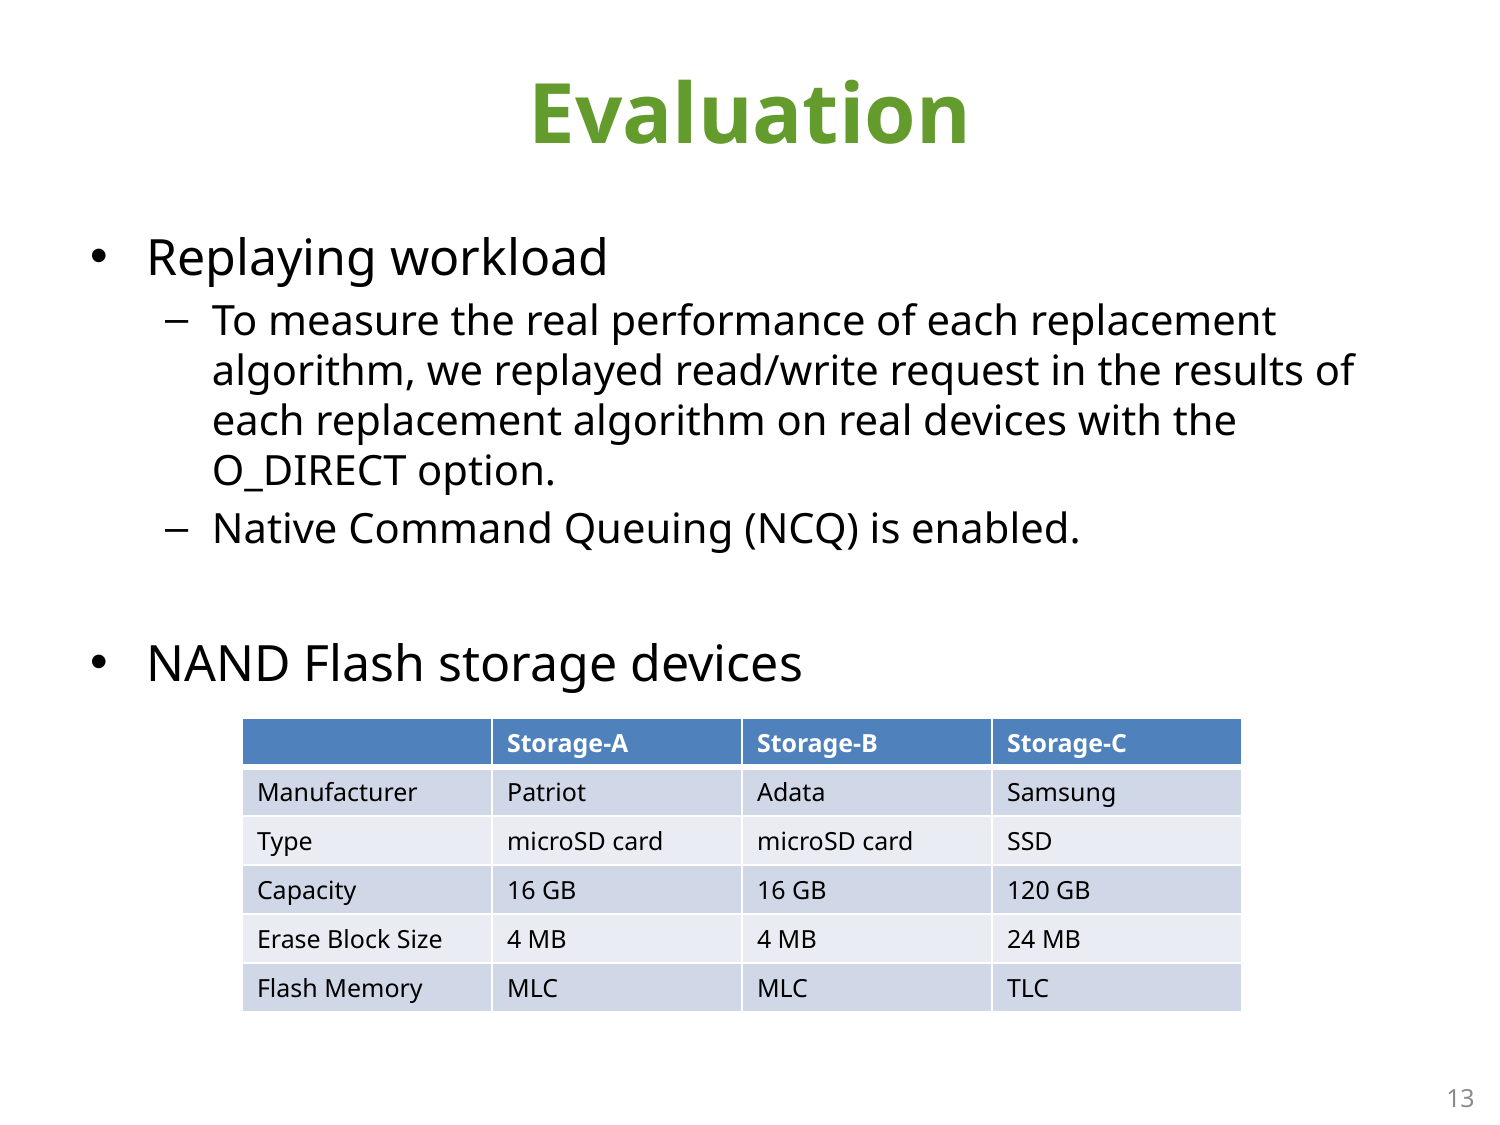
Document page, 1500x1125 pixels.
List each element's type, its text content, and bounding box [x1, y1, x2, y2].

table_cell Erase Block Size [243, 915, 491, 962]
table_cell Type [243, 817, 491, 864]
table_cell Samsung [993, 770, 1241, 815]
table_cell MLC [493, 964, 741, 1011]
table_cell 24 MB [993, 915, 1241, 962]
table_cell MLC [743, 964, 991, 1011]
table_cell Capacity [243, 866, 491, 913]
table_cell 4 MB [493, 915, 741, 962]
table_cell TLC [993, 964, 1241, 1011]
slide_number 13 [1139, 1069, 1490, 1125]
list Replaying workload To measure the real performance of each replacement algorithm, we replayed read/write request in the results of each replacement algorithm on real devices with the O_DIRECT option. Native Command Queuing (NCQ) is enabled. NAND Flash storage devices [75, 217, 1425, 1057]
table_cell 16 GB [493, 866, 741, 913]
table_cell Manufacturer [243, 770, 491, 815]
table_header Storage-C [993, 719, 1241, 764]
table_header Storage-B [743, 719, 991, 764]
table_cell 4 MB [743, 915, 991, 962]
table_cell SSD [993, 817, 1241, 864]
table_cell Patriot [493, 770, 741, 815]
title Evaluation [76, 16, 1424, 205]
table_header Storage-A [493, 719, 741, 764]
table_cell 120 GB [993, 866, 1241, 913]
table_cell microSD card [743, 817, 991, 864]
table_cell 16 GB [743, 866, 991, 913]
table_cell microSD card [493, 817, 741, 864]
table_cell Adata [743, 770, 991, 815]
table_cell Flash Memory [243, 964, 491, 1011]
table_header [243, 719, 491, 764]
